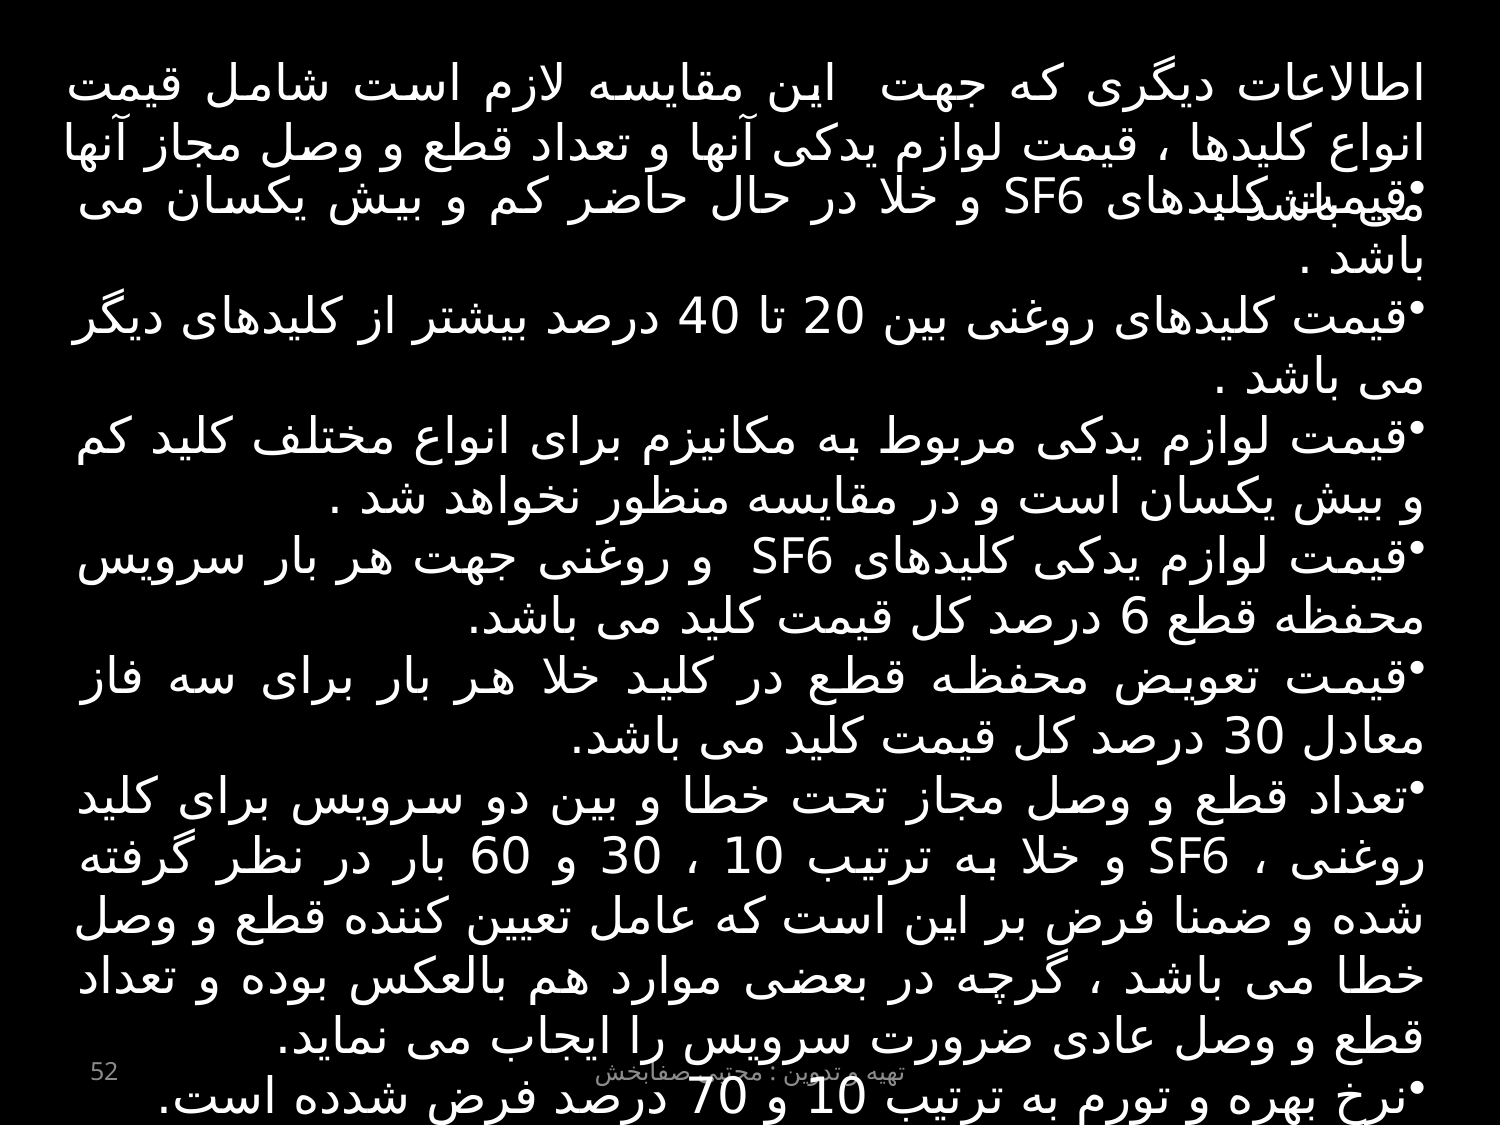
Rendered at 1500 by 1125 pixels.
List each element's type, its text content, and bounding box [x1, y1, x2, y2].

text_box اطالاعات دیگری که جهت این مقایسه لازم است شامل قیمت انواع کلیدها ، قیمت لوازم یدکی آنها و تعداد قطع و وصل مجاز آنها می باشد : [46, 43, 1442, 239]
footer تهیه و تدوین : مجتبی صفابخش [512, 1042, 988, 1103]
slide_number 52 [75, 1042, 425, 1103]
text_box قیمت کلیدهای SF6 و خلا در حال حاضر کم و بیش یکسان می باشد . قیمت کلیدهای روغنی بین 20 تا 40 درصد بیشتر از کلیدهای دیگر می باشد . قیمت لوازم یدکی مربوط به مکانیزم برای انواع مختلف کلید کم و بیش یکسان است و در مقایسه منظور نخواهد شد . قیمت لوازم یدکی کلیدهای SF6 و روغنی جهت هر بار سرویس محفظه قطع 6 درصد کل قیمت کلید می باشد. قیمت تعویض محفظه قطع در کلید خلا هر بار برای سه فاز معادل 30 درصد کل قیمت کلید می باشد. تعداد قطع و وصل مجاز تحت خطا و بین دو سرویس برای کلید روغنی ، SF6 و خلا به ترتیب 10 ، 30 و 60 بار در نظر گرفته شده و ضمنا فرض بر این است که عامل تعیین کننده قطع و وصل خطا می باشد ، گرچه در بعضی موارد هم بالعکس بوده و تعداد قطع و وصل عادی ضرورت سرویس را ایجاب می نماید. نرخ بهره و تورم به ترتیب 10 و 70 درصد فرض شدده است. [58, 156, 1442, 1125]
